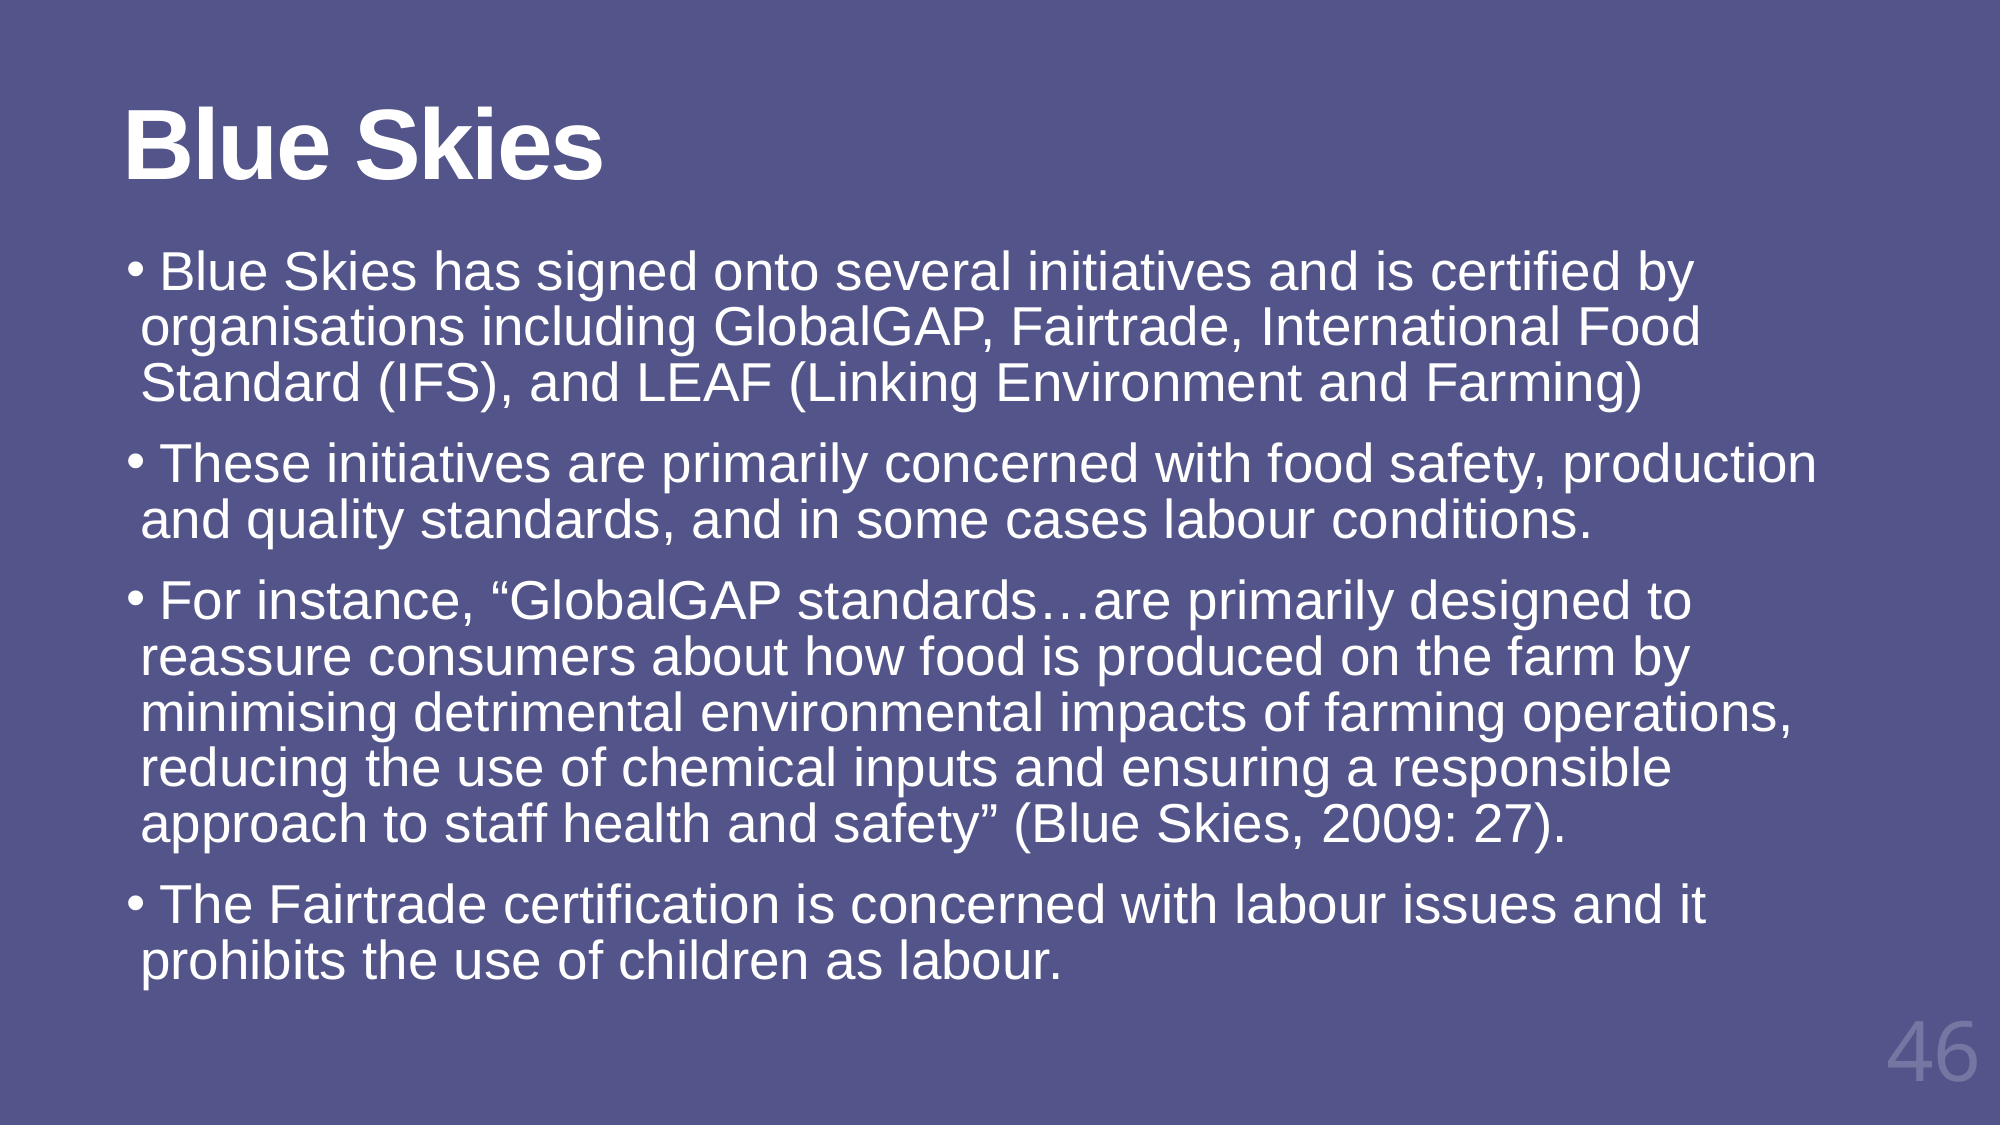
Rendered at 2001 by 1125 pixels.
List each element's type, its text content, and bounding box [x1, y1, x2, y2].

title Blue Skies [107, 12, 1875, 285]
list Blue Skies has signed onto several initiatives and is certified by organisations including GlobalGAP, Fairtrade, International Food Standard (IFS), and LEAF (Linking Environment and Farming) These initiatives are primarily concerned with food safety, production and quality standards, and in some cases labour conditions. For instance, “GlobalGAP standards…are primarily designed to reassure consumers about how food is produced on the farm by minimising detrimental environmental impacts of farming operations, reducing the use of chemical inputs and ensuring a responsible approach to staff health and safety” (Blue Skies, 2009: 27). The Fairtrade certification is concerned with labour issues and it prohibits the use of children as labour. [110, 237, 1875, 1073]
slide_number 46 [1516, 889, 1997, 1119]
